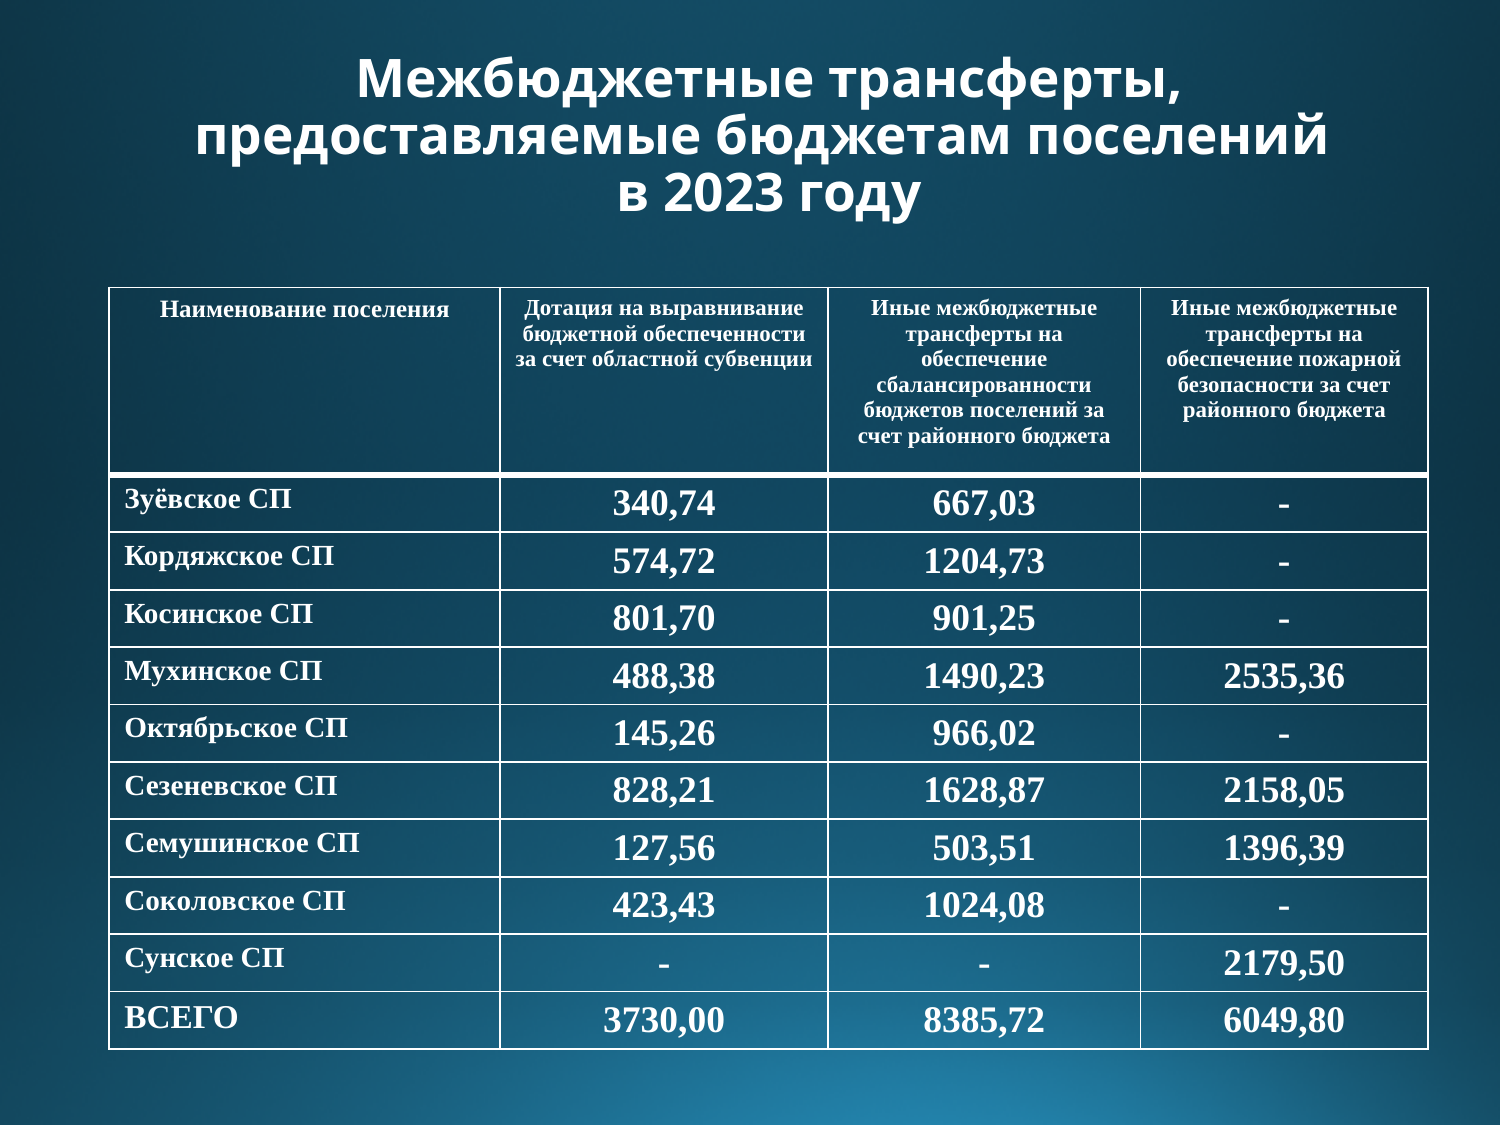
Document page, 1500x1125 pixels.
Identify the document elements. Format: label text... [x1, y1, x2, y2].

table_cell 6049,80 [1141, 992, 1427, 1048]
table_cell 127,56 [501, 820, 827, 876]
table_cell 340,74 [501, 478, 827, 531]
table_cell Сезеневское СП [110, 763, 499, 818]
table_cell 488,38 [501, 648, 827, 704]
table_cell 1490,23 [829, 648, 1140, 704]
table_cell Сунское СП [110, 935, 499, 991]
table_cell Кордяжское СП [110, 533, 499, 589]
table_cell 503,51 [829, 820, 1140, 876]
table_cell Мухинское СП [110, 648, 499, 704]
table_cell 801,70 [501, 591, 827, 646]
table_cell 667,03 [829, 478, 1140, 531]
table_cell 3730,00 [501, 992, 827, 1048]
table_cell Октябрьское СП [110, 705, 499, 761]
table_cell 1024,08 [829, 878, 1140, 933]
table_cell - [1141, 705, 1427, 761]
picture [0, 0, 1500, 1125]
table_cell 574,72 [501, 533, 827, 589]
table_header Дотация на выравнивание бюджетной обеспеченности за счет областной субвенции [501, 288, 827, 472]
table_cell ВСЕГО [110, 992, 499, 1048]
table_cell 2535,36 [1141, 648, 1427, 704]
table_cell - [1141, 591, 1427, 646]
table_cell Зуёвское СП [110, 478, 499, 531]
table_cell 2158,05 [1141, 763, 1427, 818]
table_cell Косинское СП [110, 591, 499, 646]
table_cell Соколовское СП [110, 878, 499, 933]
table_cell 1204,73 [829, 533, 1140, 589]
table_cell 901,25 [829, 591, 1140, 646]
table_cell 1628,87 [829, 763, 1140, 818]
table_cell 828,21 [501, 763, 827, 818]
table_cell 1396,39 [1141, 820, 1427, 876]
table_cell 966,02 [829, 705, 1140, 761]
table_cell - [1141, 533, 1427, 589]
table_cell - [501, 935, 827, 991]
table_cell Семушинское СП [110, 820, 499, 876]
title Межбюджетные трансферты, предоставляемые бюджетам поселений в 2023 году [137, 24, 1400, 250]
table_cell 8385,72 [829, 992, 1140, 1048]
table_header Наименование поселения [110, 288, 499, 472]
table_header Иные межбюджетные трансферты на обеспечение сбалансированности бюджетов поселений за счет районного бюджета [829, 288, 1140, 472]
table_cell 2179,50 [1141, 935, 1427, 991]
table_cell 145,26 [501, 705, 827, 761]
table_cell - [1141, 478, 1427, 531]
table_cell - [1141, 878, 1427, 933]
table_cell - [829, 935, 1140, 991]
table_header Иные межбюджетные трансферты на обеспечение пожарной безопасности за счет районного бюджета [1141, 288, 1427, 472]
table_cell 423,43 [501, 878, 827, 933]
